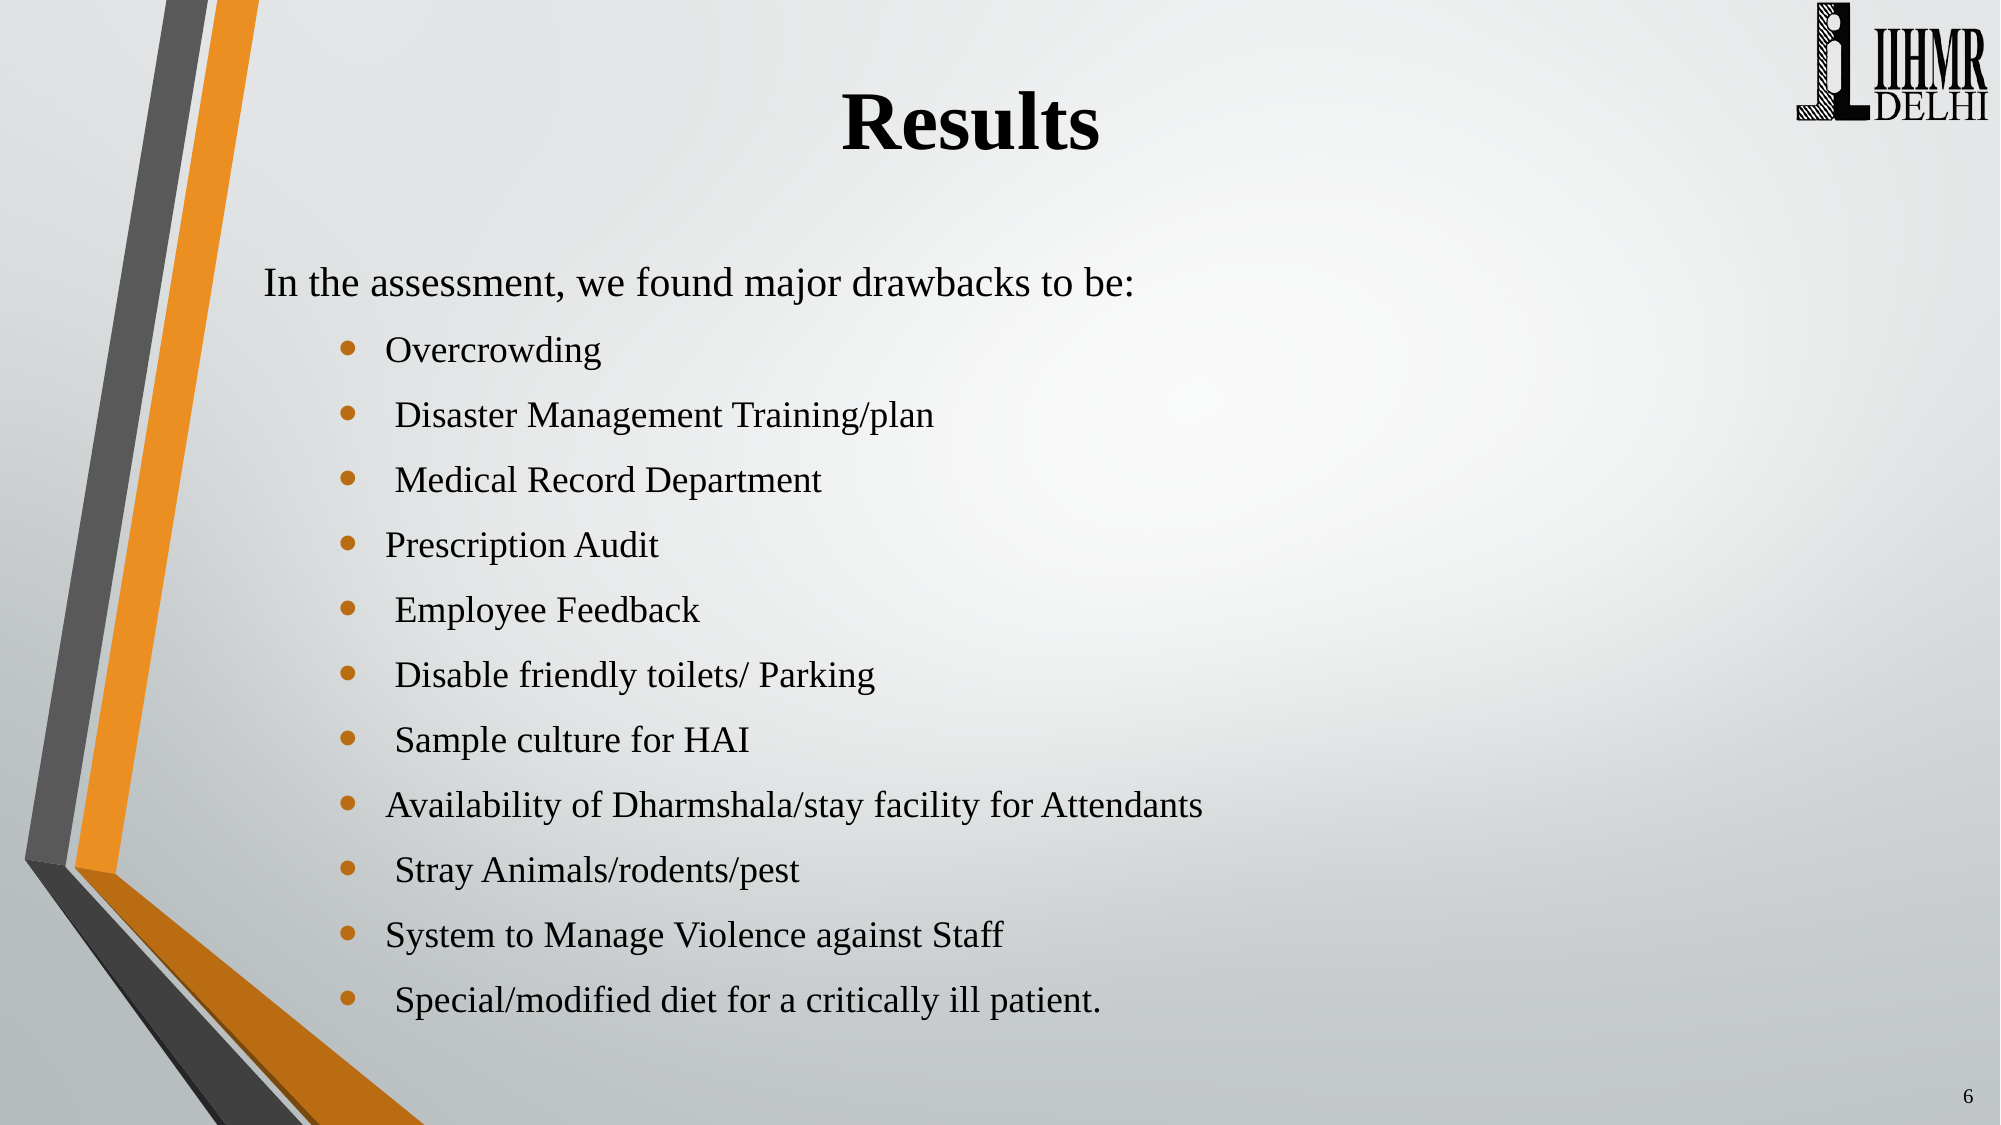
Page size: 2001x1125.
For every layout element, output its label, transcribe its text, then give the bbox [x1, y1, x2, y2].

list In the assessment, we found major drawbacks to be: Overcrowding Disaster Management Training/plan Medical Record Department Prescription Audit Employee Feedback Disable friendly toilets/ Parking Sample culture for HAI Availability of Dharmshala/stay facility for Attendants Stray Animals/rodents/pest System to Manage Violence against Staff Special/modified diet for a critically ill patient. [173, 210, 1899, 1066]
title Results [454, 0, 1509, 210]
slide_number 6 [1898, 1065, 1989, 1125]
picture [1796, 0, 2000, 121]
